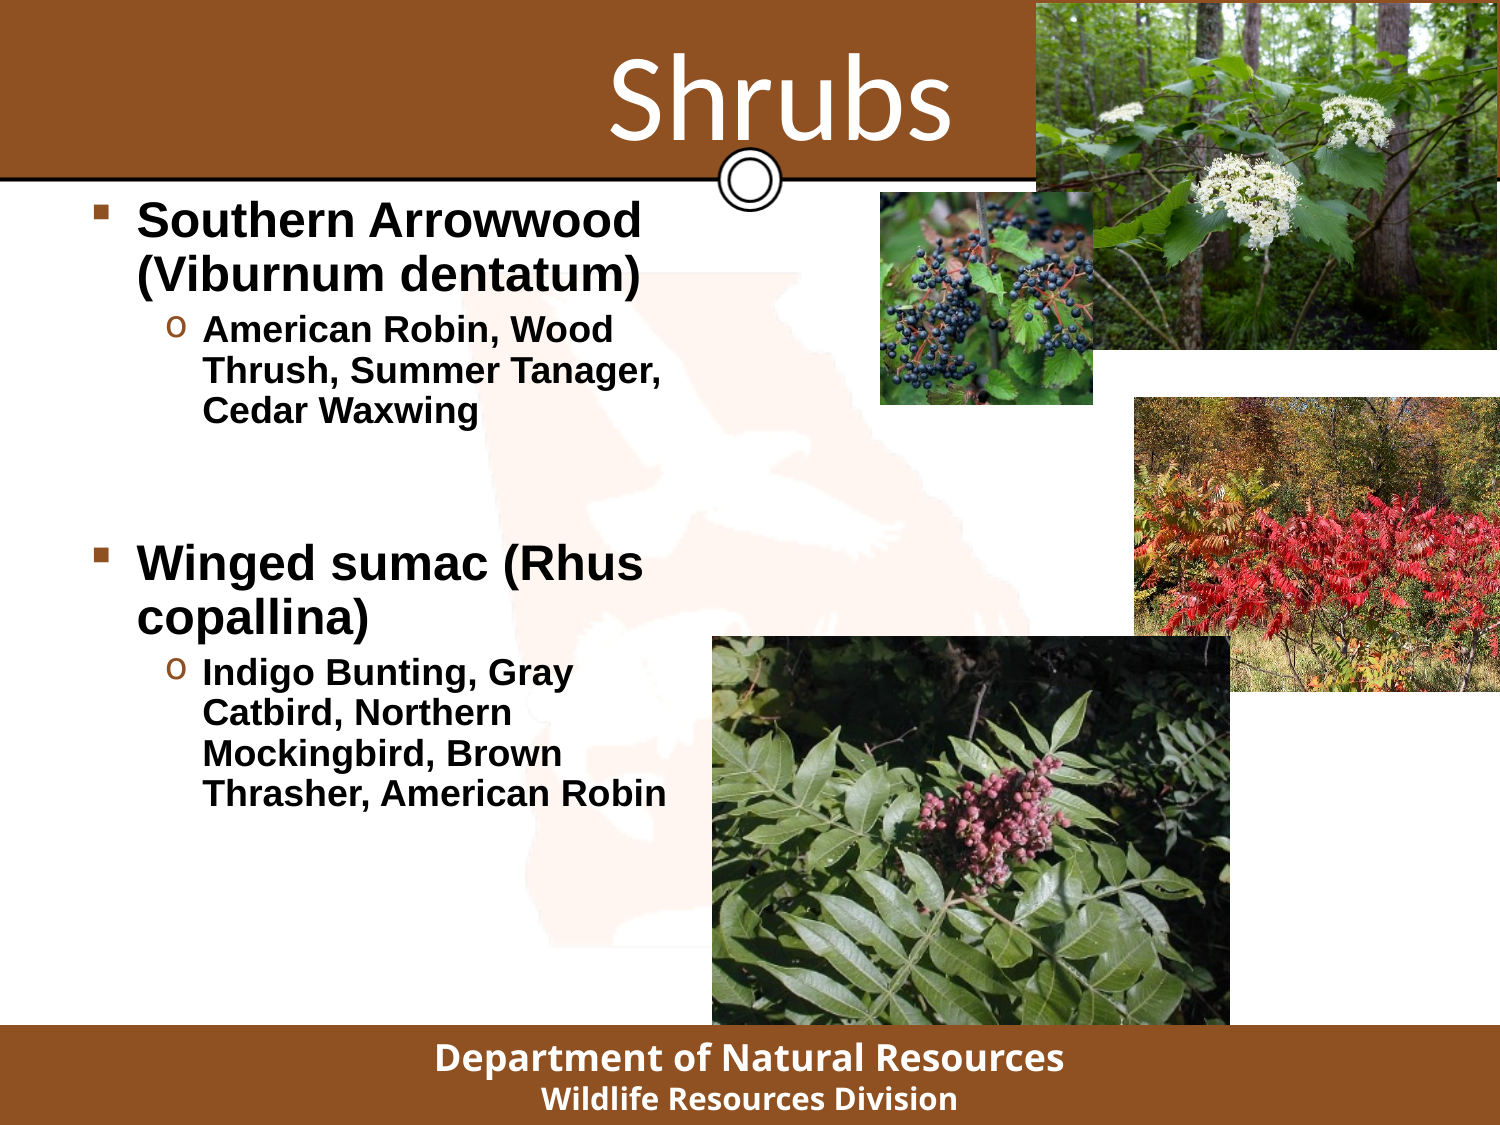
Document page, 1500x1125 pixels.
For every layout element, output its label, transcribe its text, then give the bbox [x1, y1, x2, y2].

picture [0, 3, 1500, 405]
text_box Shrubs [593, 7, 970, 173]
text_box Southern Arrowwood (Viburnum dentatum) American Robin, Wood Thrush, Summer Tanager, Cedar Waxwing Winged sumac (Rhus copallina) Indigo Bunting, Gray Catbird, Northern Mockingbird, Brown Thrasher, American Robin [0, 187, 700, 1025]
picture [712, 396, 1500, 1026]
